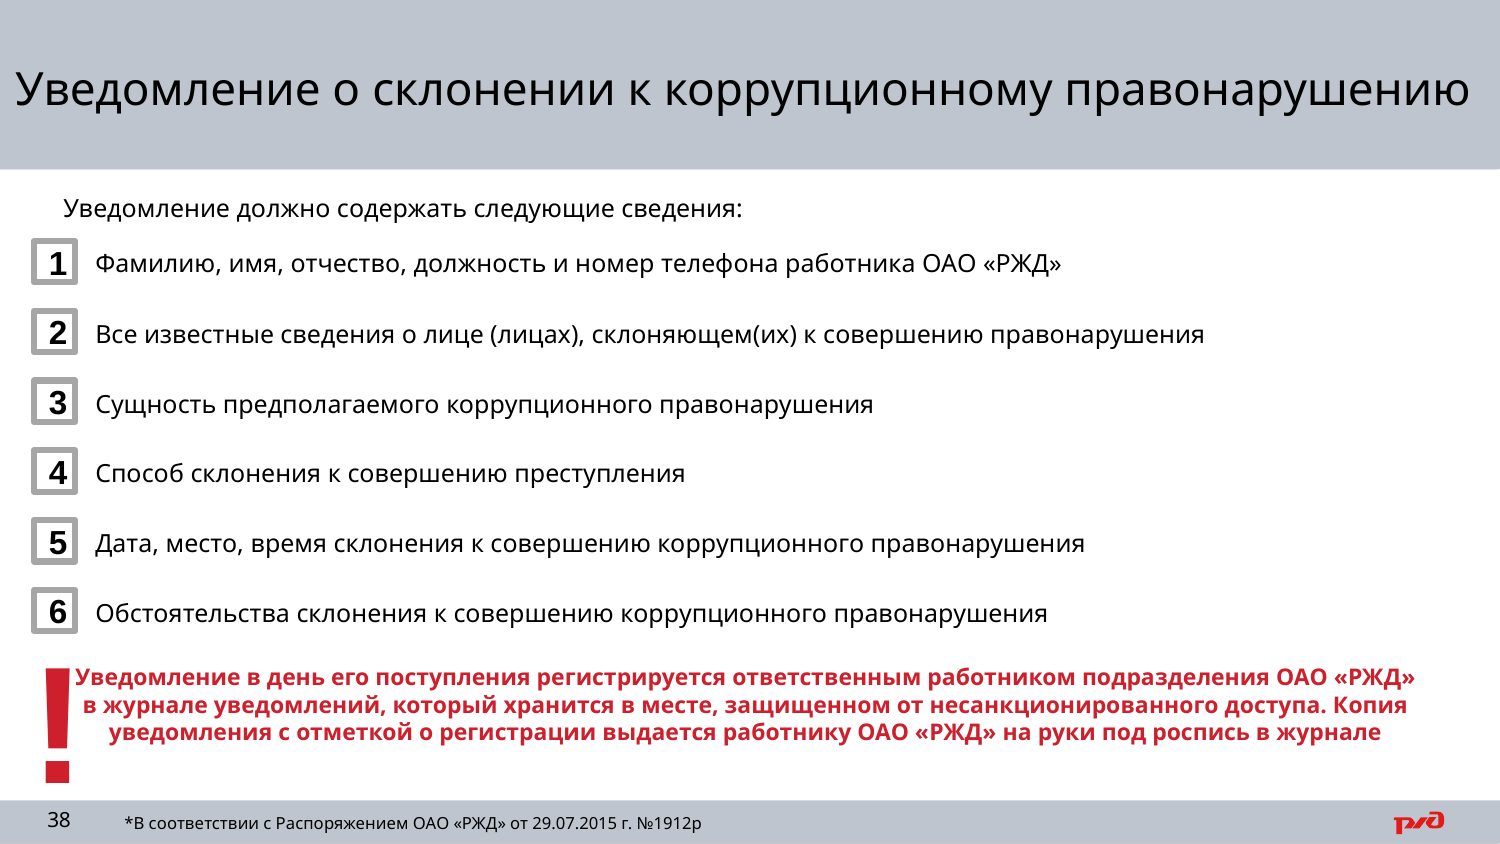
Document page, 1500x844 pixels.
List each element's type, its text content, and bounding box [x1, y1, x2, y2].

text_box 4 [32, 448, 77, 494]
text_box Фамилию, имя, отчество, должность и номер телефона работника ОАО «РЖД» [87, 239, 1450, 290]
text_box 5 [32, 518, 77, 564]
text_box 6 [32, 588, 77, 609]
title Уведомление о склонении к коррупционному правонарушению [0, 0, 1500, 175]
text_box Обстоятельства склонения к совершению коррупционного правонарушения [87, 586, 1450, 638]
text_box Способ склонения к совершению преступления [87, 447, 1450, 499]
text_box 1 [32, 239, 77, 284]
text_box ! [16, 609, 102, 825]
text_box Уведомление в день его поступления регистрируется ответственным работником подразделения ОАО «РЖД» в журнале уведомлений, который хранится в месте, защищенном от несанкционированного доступа. Копия уведомления с отметкой о регистрации выдается работнику ОАО «РЖД» на руки под роспись в журнале [102, 655, 1441, 753]
text_box *В соответствии с Распоряжением ОАО «РЖД» от 29.07.2015 г. №1912р [109, 805, 1261, 841]
text_box 3 [32, 379, 77, 424]
text_box Дата, место, время склонения к совершению коррупционного правонарушения [87, 517, 1450, 568]
text_box Сущность предполагаемого коррупционного правонарушения [87, 378, 1450, 429]
text_box Все известные сведения о лице (лицах), склоняющем(их) к совершению правонарушения [87, 308, 1450, 360]
text_box Уведомление должно содержать следующие сведения: [48, 185, 760, 231]
text_box 2 [32, 309, 77, 354]
